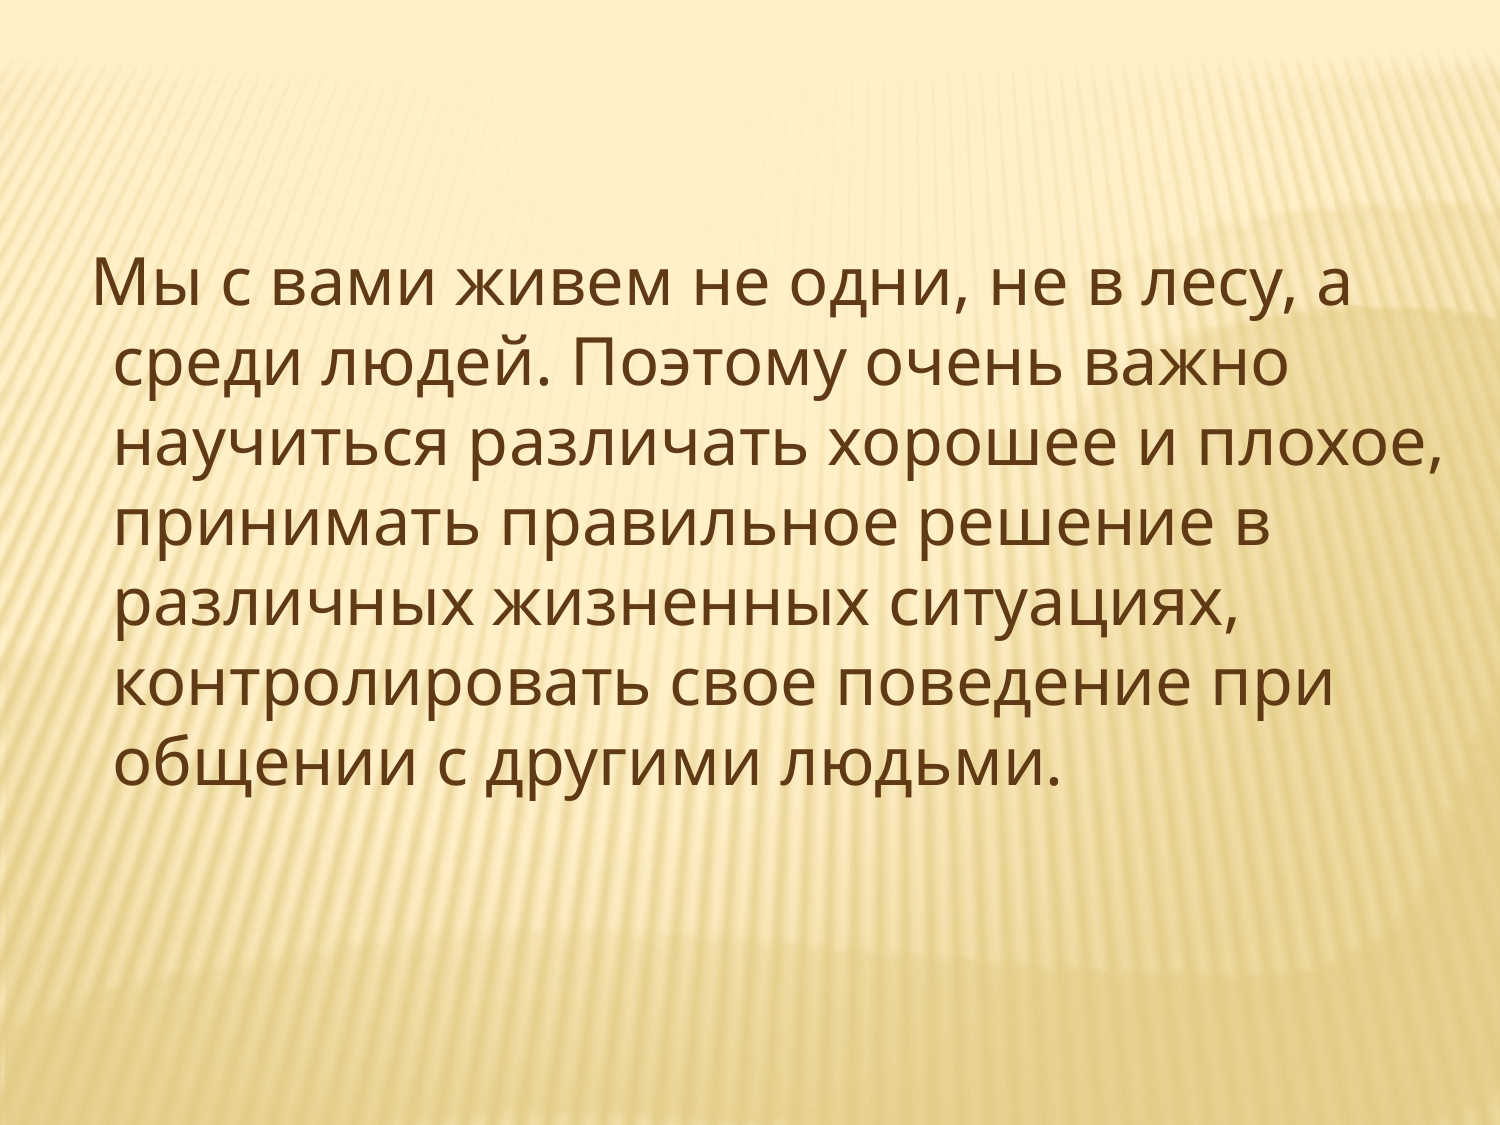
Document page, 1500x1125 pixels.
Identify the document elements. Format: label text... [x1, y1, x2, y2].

list Мы с вами живем не одни, не в лесу, а среди людей. Поэтому очень важно научиться различать хорошее и плохое, принимать правильное решение в различных жизненных ситуациях, контролировать свое поведение при общении с другими людьми. [41, 231, 1467, 975]
